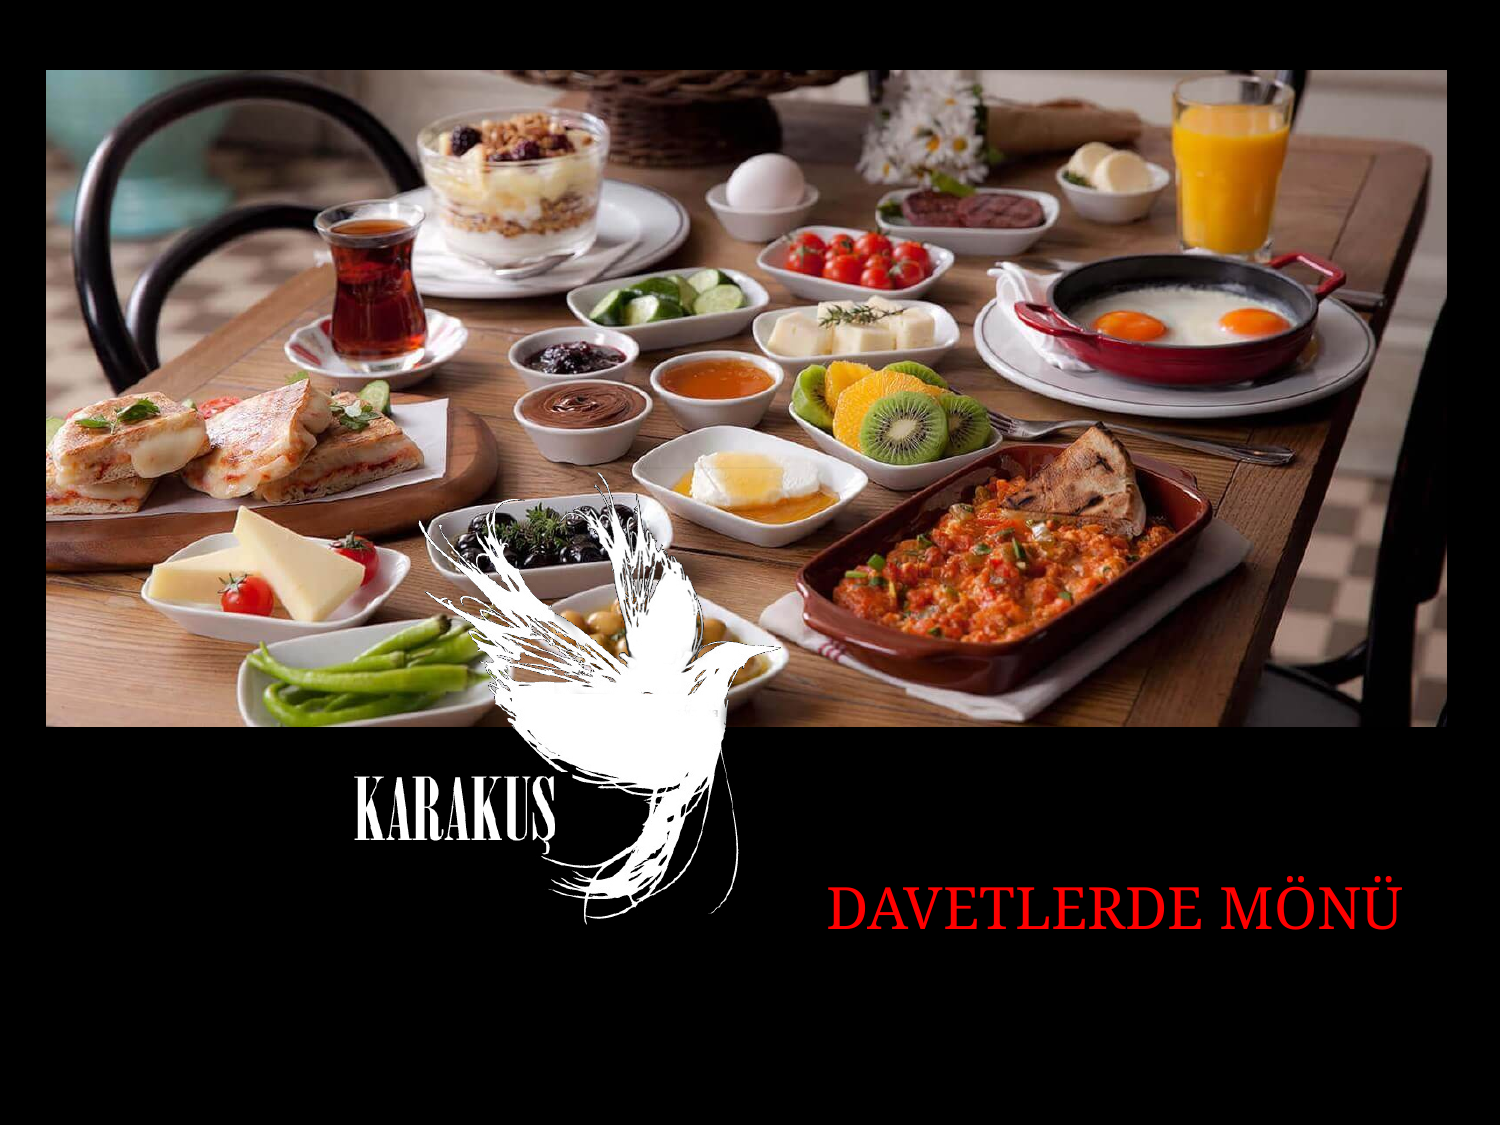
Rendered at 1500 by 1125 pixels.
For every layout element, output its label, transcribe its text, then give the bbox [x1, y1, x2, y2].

title DAVETLERDE MÖNÜ [785, 750, 1446, 1064]
picture [46, 70, 1447, 931]
